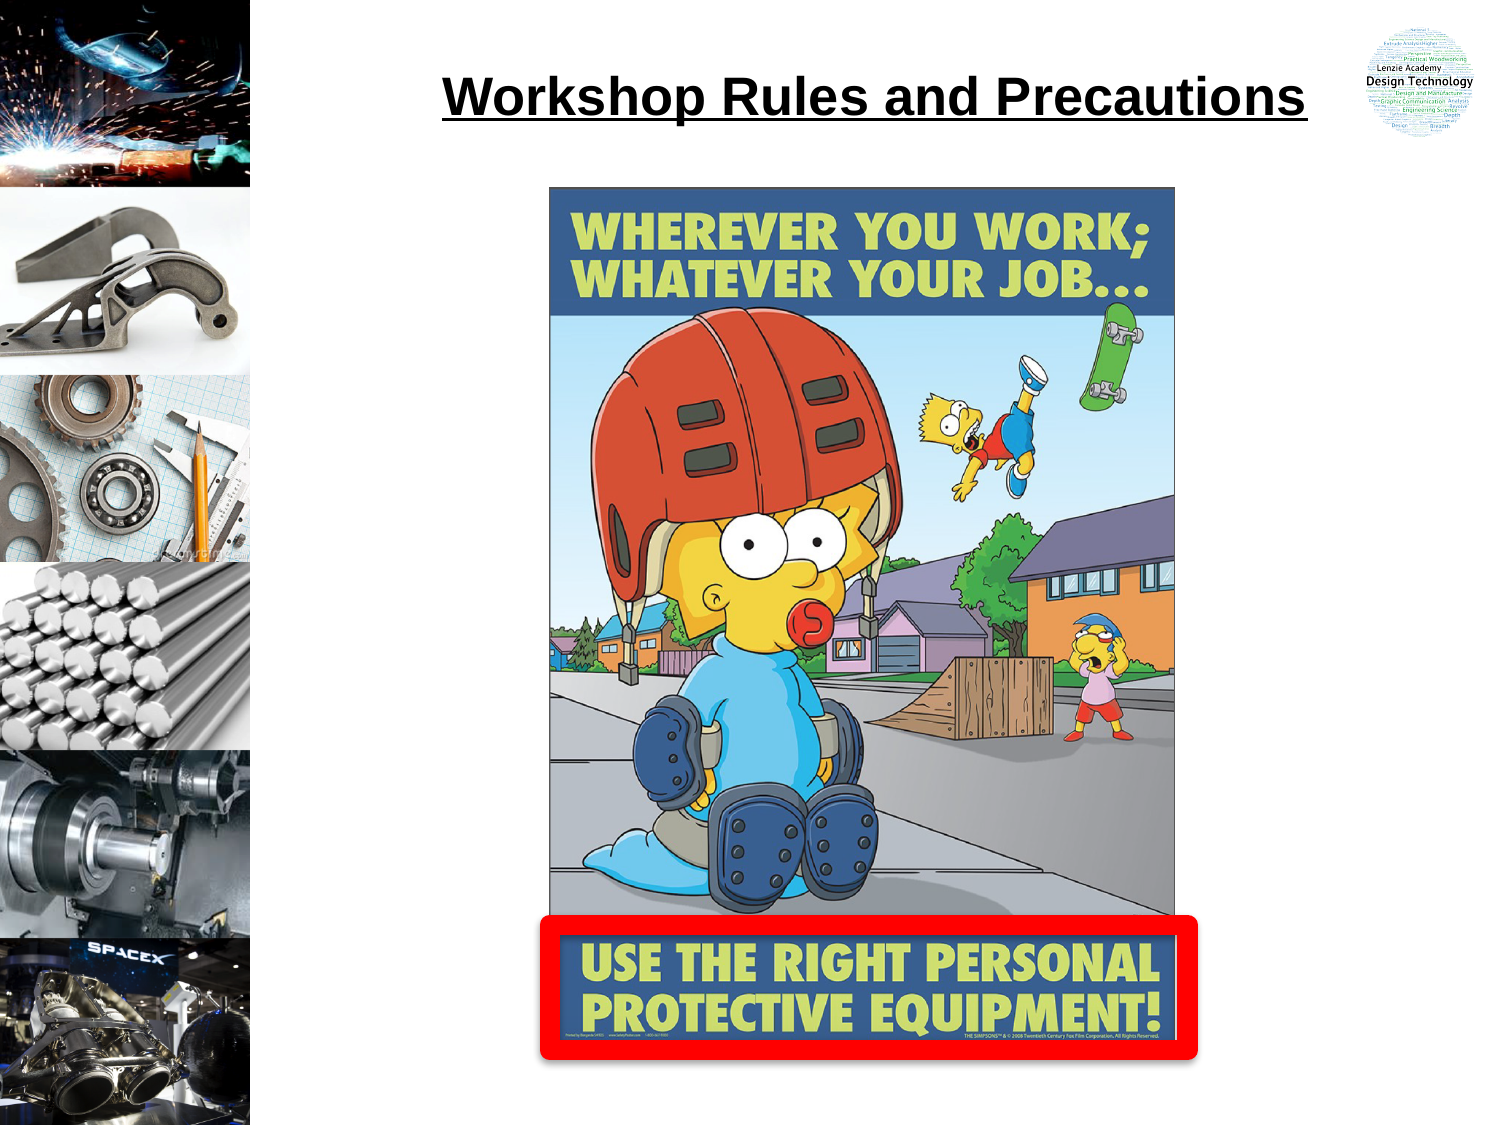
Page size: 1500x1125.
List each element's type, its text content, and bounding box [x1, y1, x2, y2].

text_box [1179, 924, 1188, 1051]
picture [1362, 24, 1478, 140]
title Workshop Rules and Precautions [251, 0, 1500, 188]
picture [549, 187, 1176, 1051]
picture [0, 0, 251, 1125]
